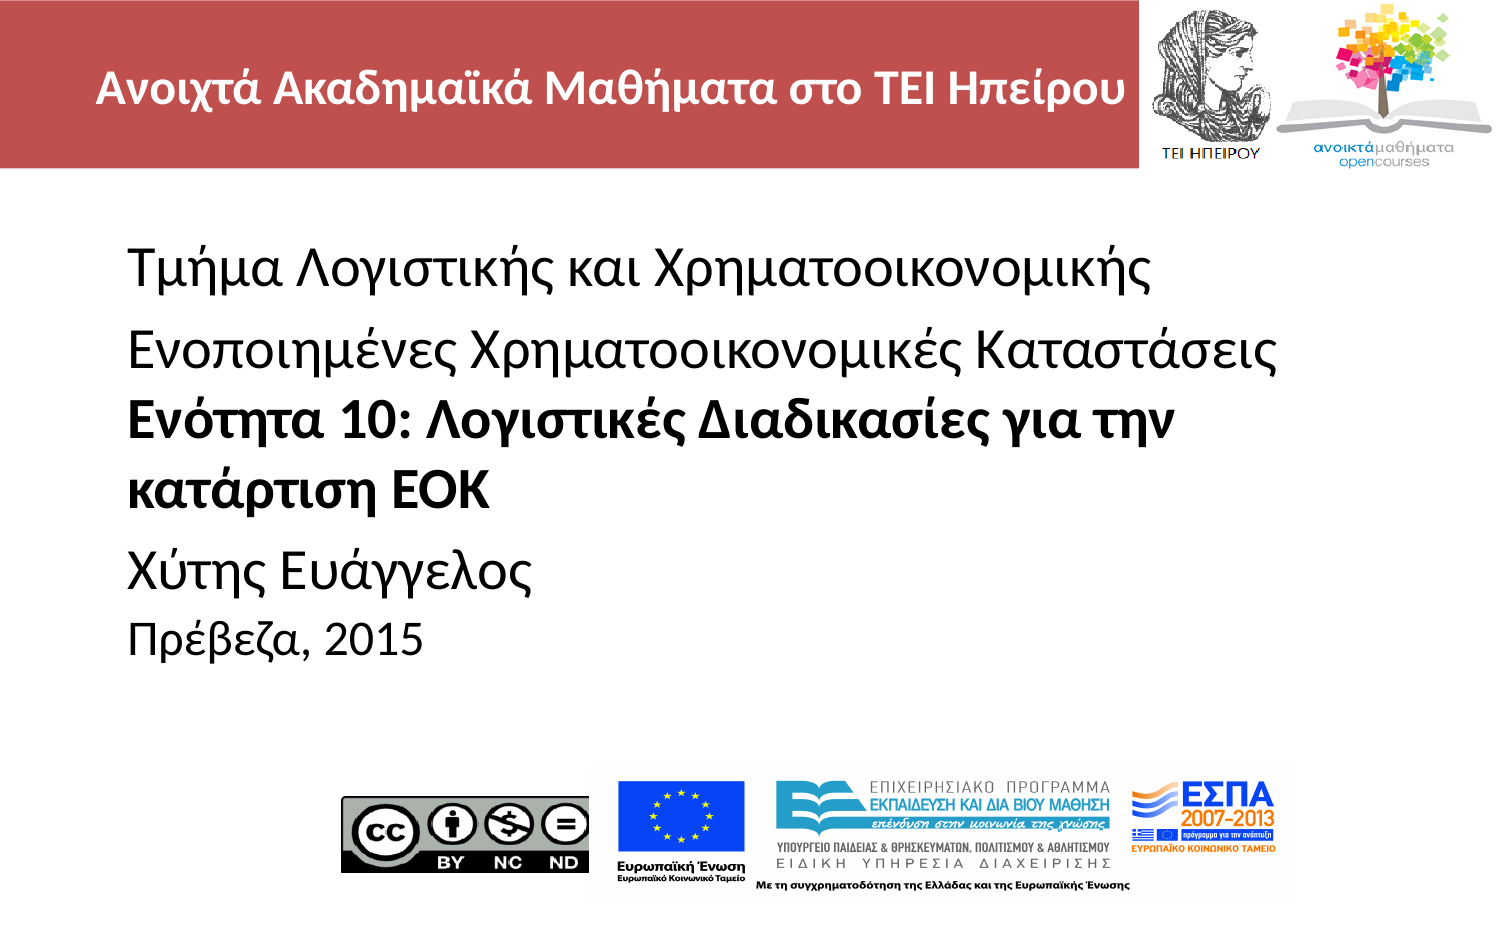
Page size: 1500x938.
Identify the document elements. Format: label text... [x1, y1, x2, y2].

picture [341, 764, 1297, 905]
picture [1139, 0, 1500, 170]
text_box Ανοιχτά Ακαδημαϊκά Μαθήματα στο ΤΕΙ Ηπείρου [0, 0, 1137, 169]
subtitle Τμήμα Λογιστικής και Χρηματοοικονομικής Ενοποιημένες Χρηματοοικονομικές Καταστάσεις Ενότητα 10: Λογιστικές Διαδικασίες για την κατάρτιση ΕΟΚ Χύτης Ευάγγελος Πρέβεζα, 2015 [111, 220, 1389, 665]
